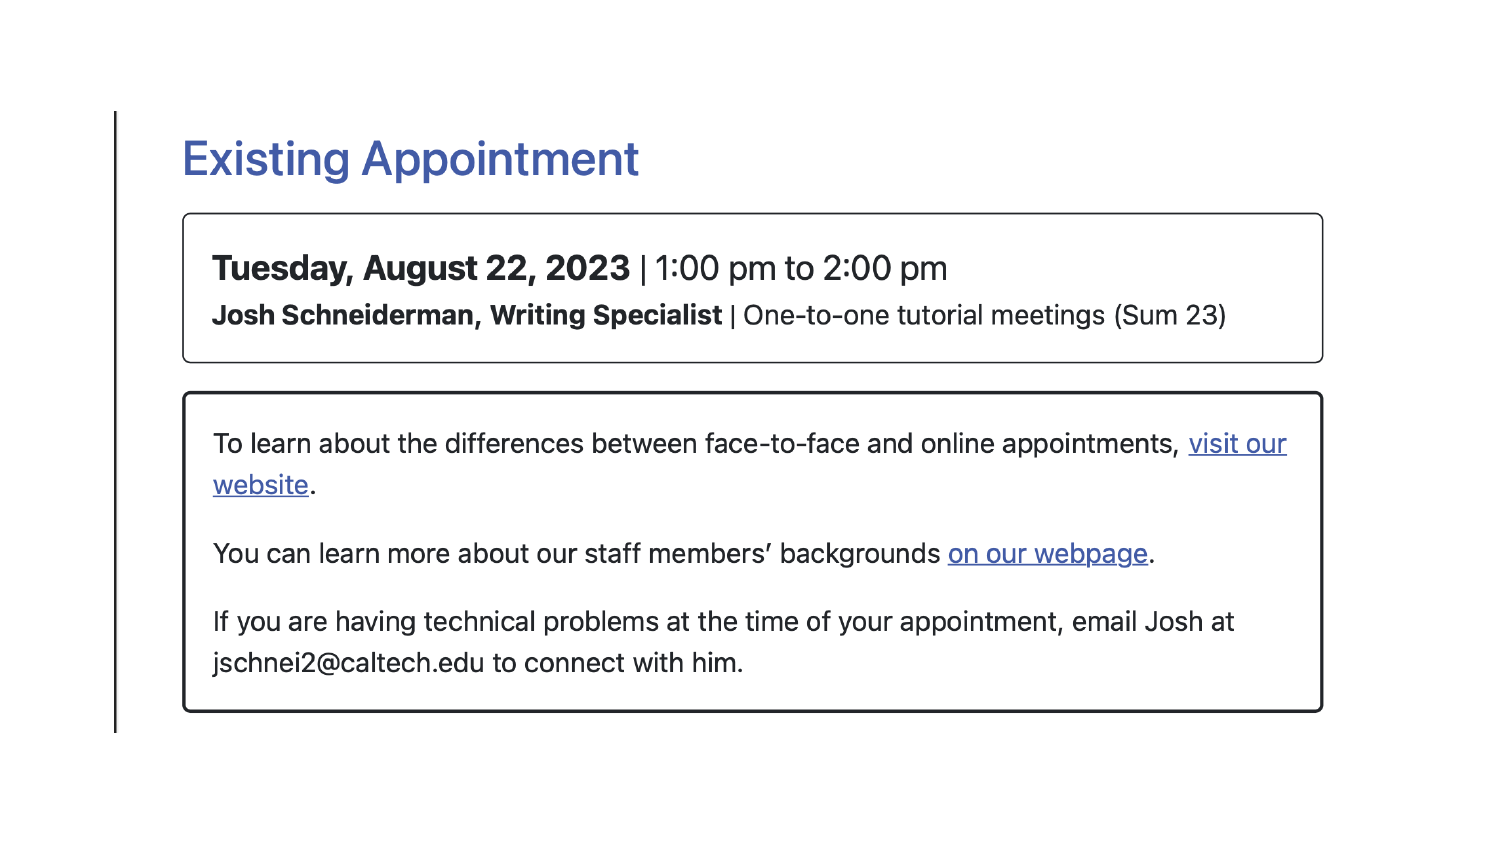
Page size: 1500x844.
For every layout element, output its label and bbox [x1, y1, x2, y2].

picture [114, 111, 1386, 733]
